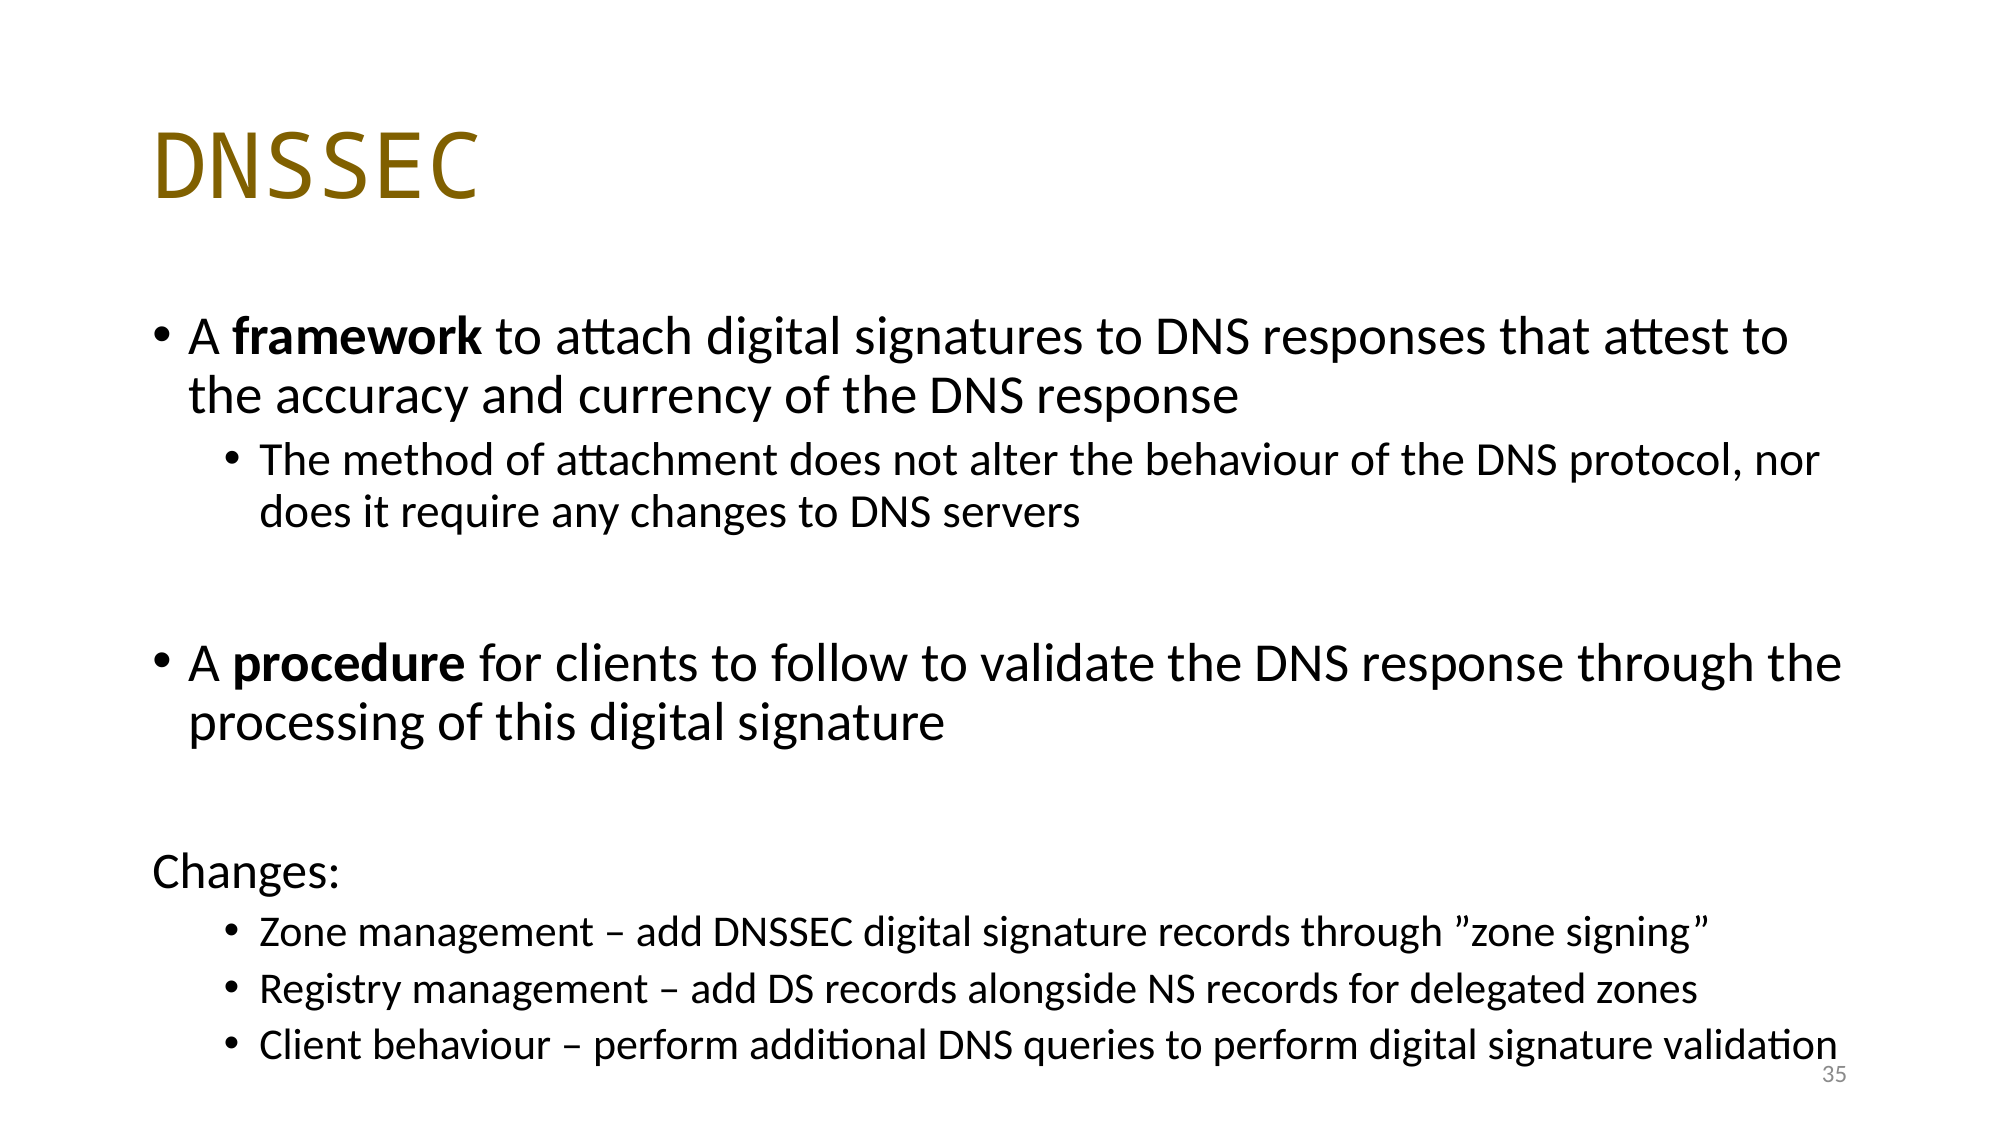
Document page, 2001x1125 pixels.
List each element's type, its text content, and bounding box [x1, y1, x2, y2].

list A framework to attach digital signatures to DNS responses that attest to the accuracy and currency of the DNS response The method of attachment does not alter the behaviour of the DNS protocol, nor does it require any changes to DNS servers A procedure for clients to follow to validate the DNS response through the processing of this digital signature Changes: Zone management – add DNSSEC digital signature records through ”zone signing” Registry management – add DS records alongside NS records for delegated zones Client behaviour – perform additional DNS queries to perform digital signature validation [137, 299, 1884, 1089]
slide_number 35 [1412, 1042, 1863, 1103]
title DNSSEC [137, 59, 1863, 278]
